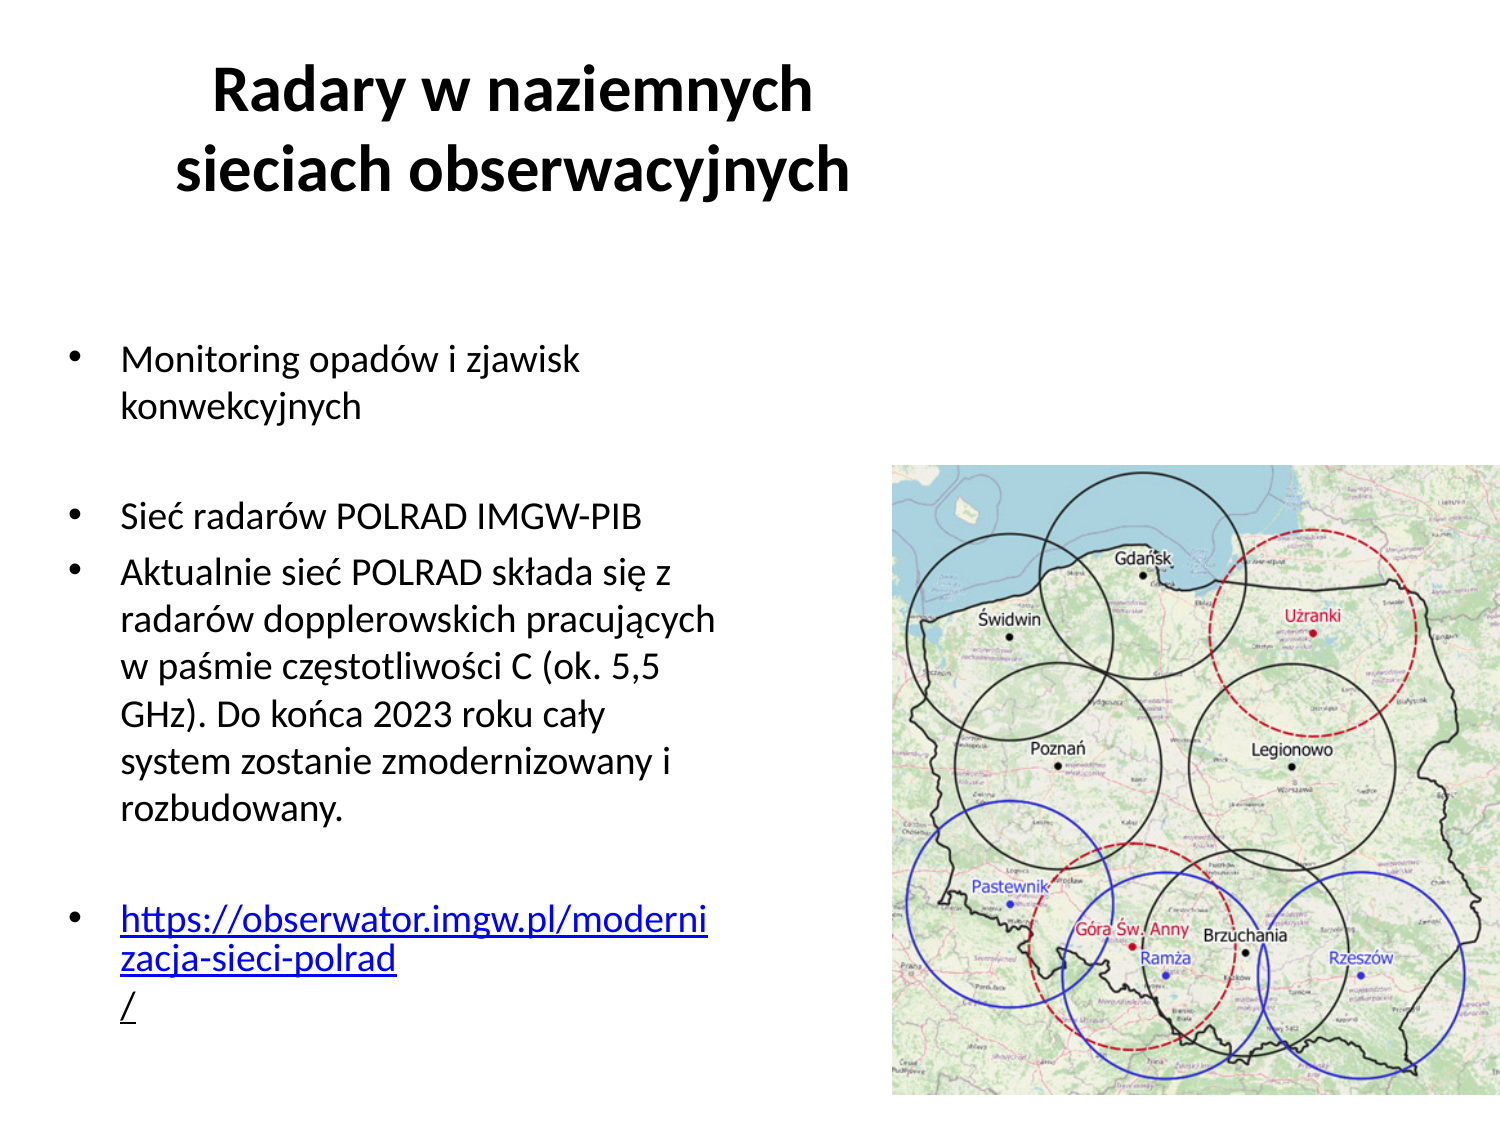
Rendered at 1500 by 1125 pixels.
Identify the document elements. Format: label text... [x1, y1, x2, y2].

list Monitoring opadów i zjawisk konwekcyjnych Sieć radarów POLRAD IMGW-PIB Aktualnie sieć POLRAD składa się z radarów dopplerowskich pracujących w paśmie częstotliwości C (ok. 5,5 GHz). Do końca 2023 roku cały system zostanie zmodernizowany i rozbudowany. https://obserwator.imgw.pl/modernizacja-sieci-polrad/ [53, 324, 738, 1000]
title Radary w naziemnych sieciach obserwacyjnych [112, 30, 916, 219]
picture [892, 465, 1500, 1096]
